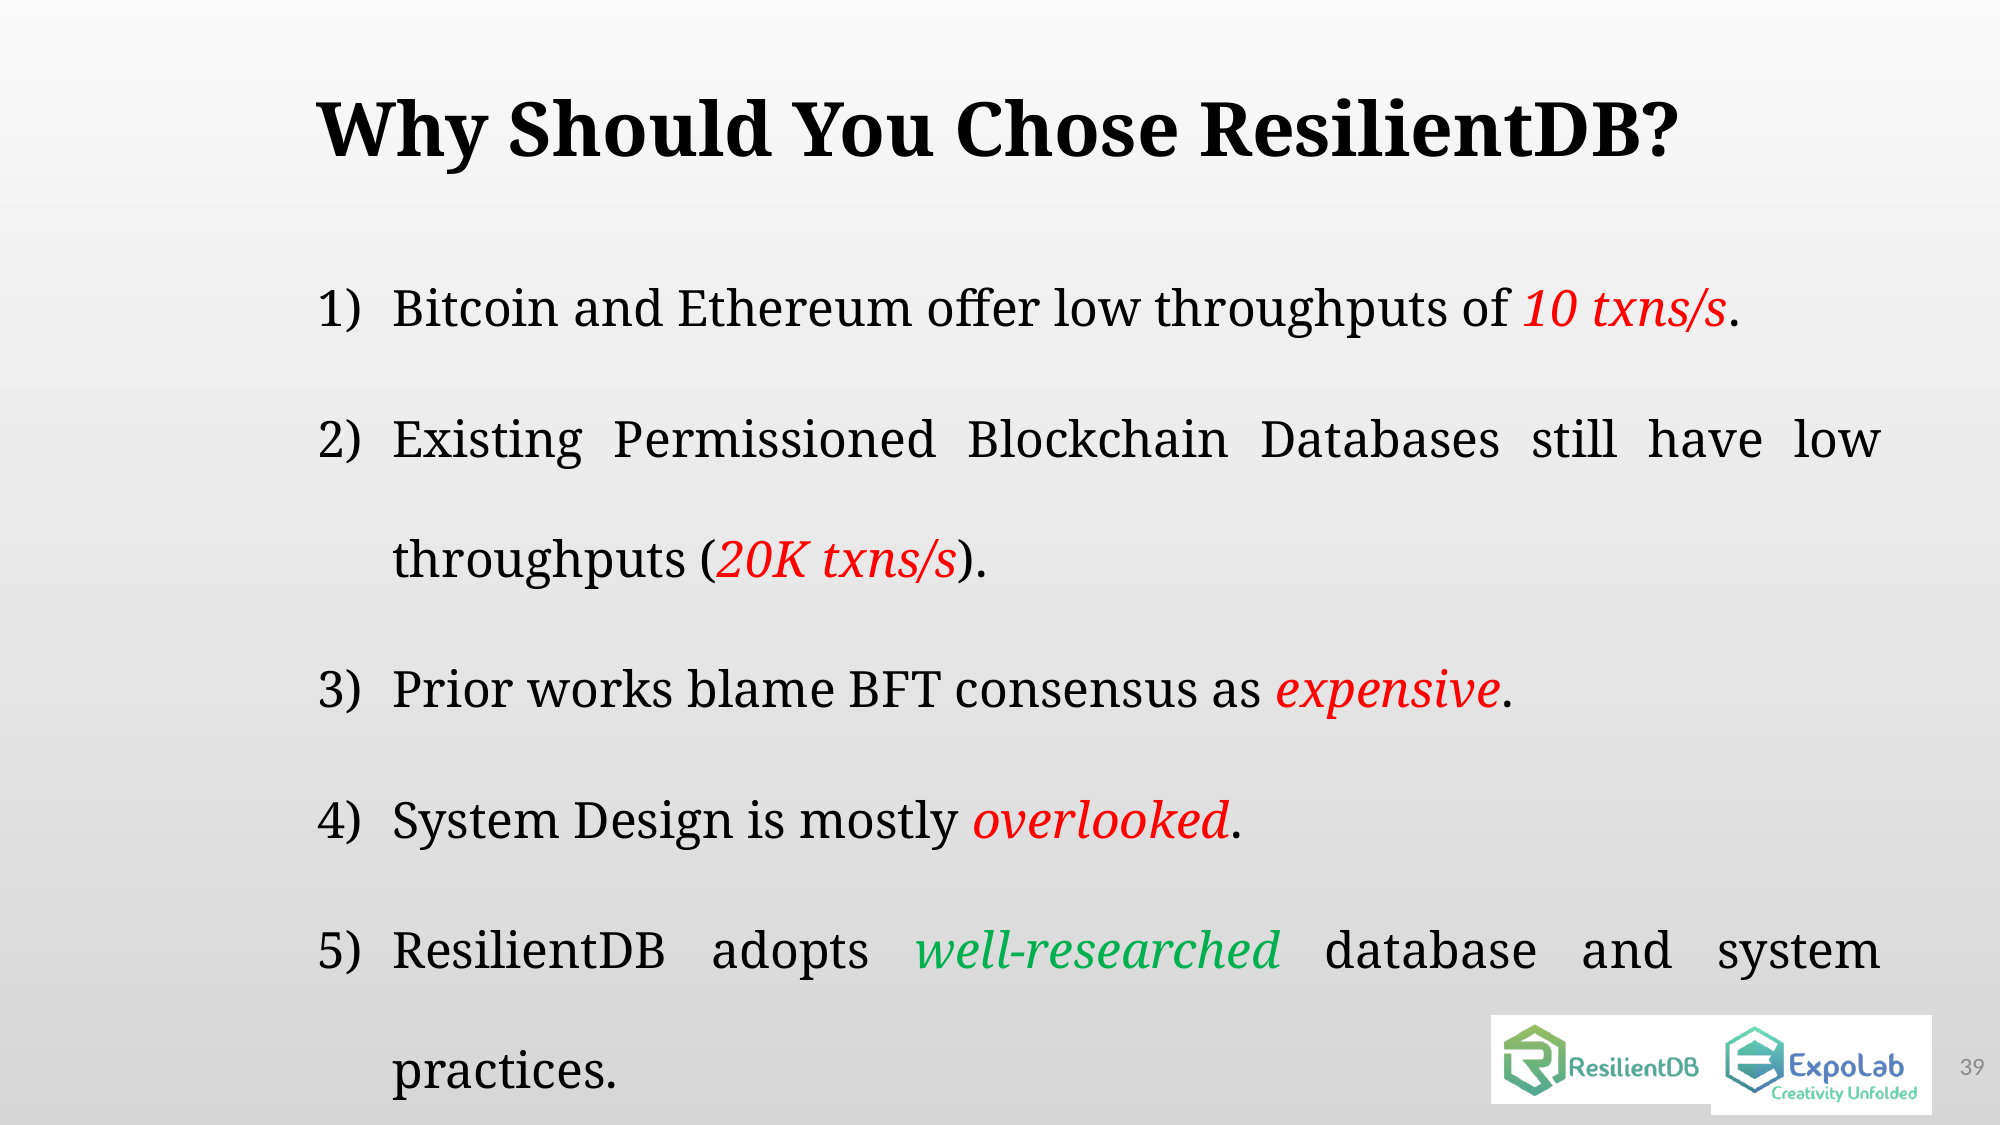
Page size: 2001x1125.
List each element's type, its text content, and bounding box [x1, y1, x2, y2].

slide_number 39 [1745, 1035, 2000, 1096]
text_box Why Should You Chose ResilientDB? [119, 55, 1881, 179]
picture [1491, 1015, 1932, 1115]
list Bitcoin and Ethereum offer low throughputs of 10 txns/s. Existing Permissioned Blockchain Databases still have low throughputs (20K txns/s). Prior works blame BFT consensus as expensive. System Design is mostly overlooked. ResilientDB adopts well-researched database and system practices. [227, 209, 1898, 974]
